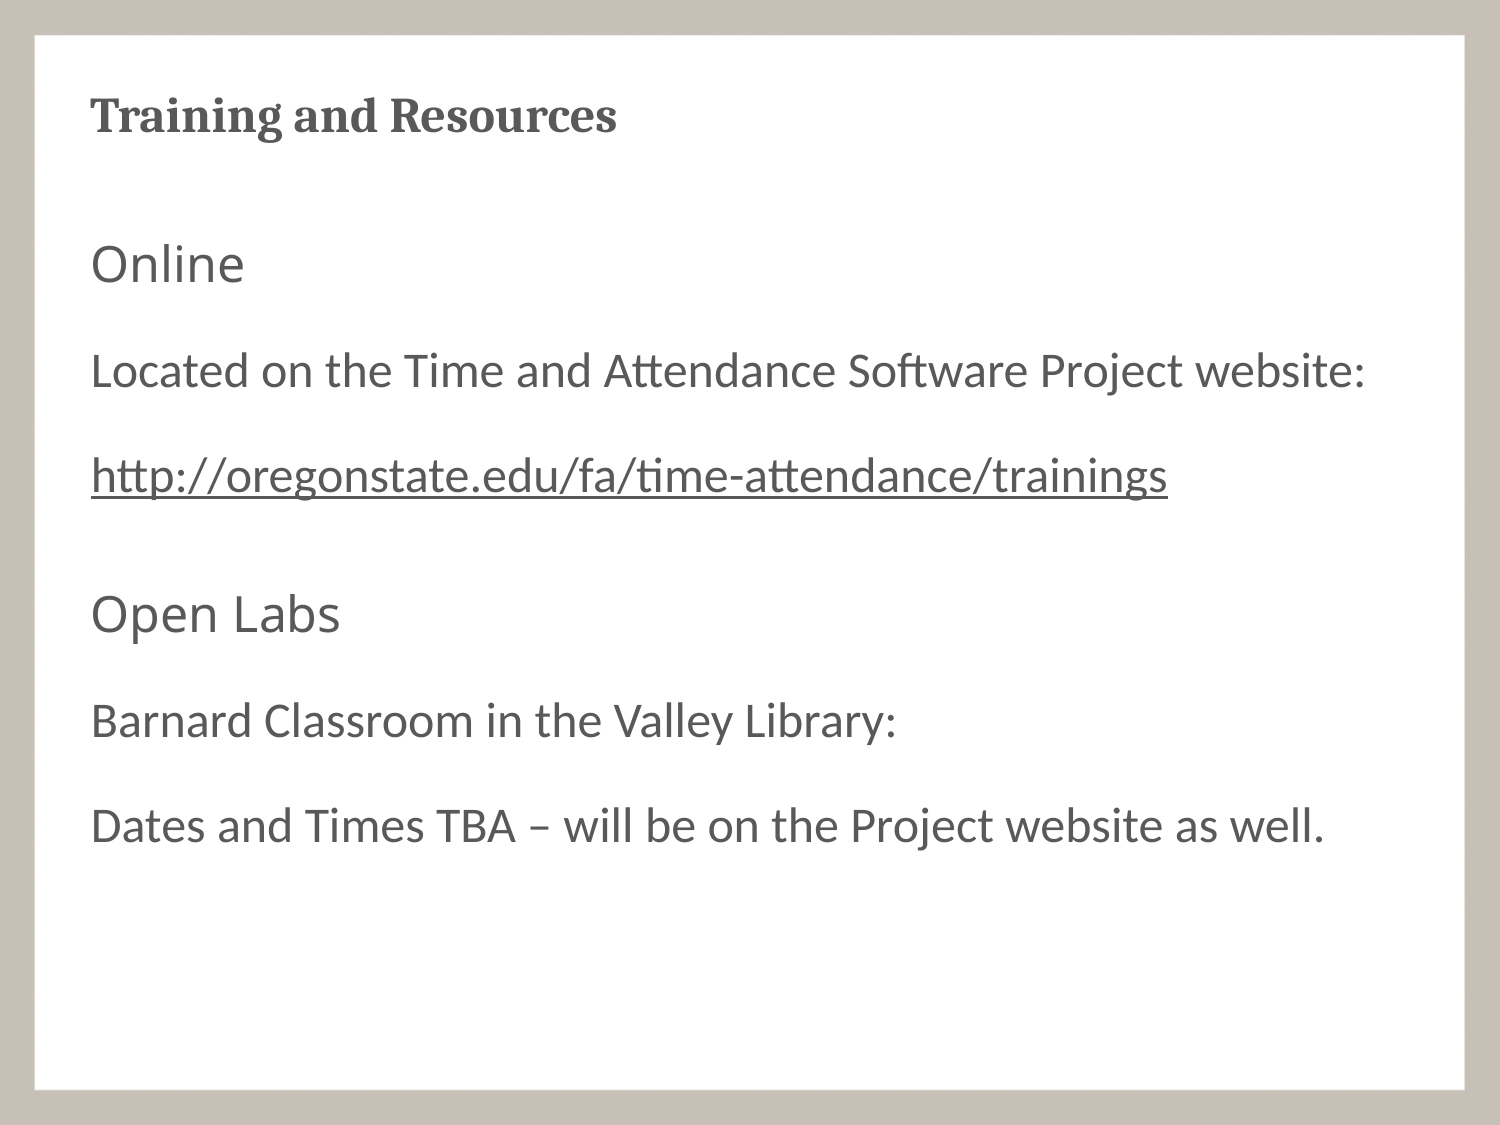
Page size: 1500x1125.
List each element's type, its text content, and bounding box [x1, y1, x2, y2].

title Training and Resources [74, 74, 1426, 188]
picture [0, 0, 1500, 1125]
list Online Located on the Time and Attendance Software Project website: http://oregonstate.edu/fa/time-attendance/trainings Open Labs Barnard Classroom in the Valley Library: Dates and Times TBA – will be on the Project website as well. [74, 224, 1426, 1001]
